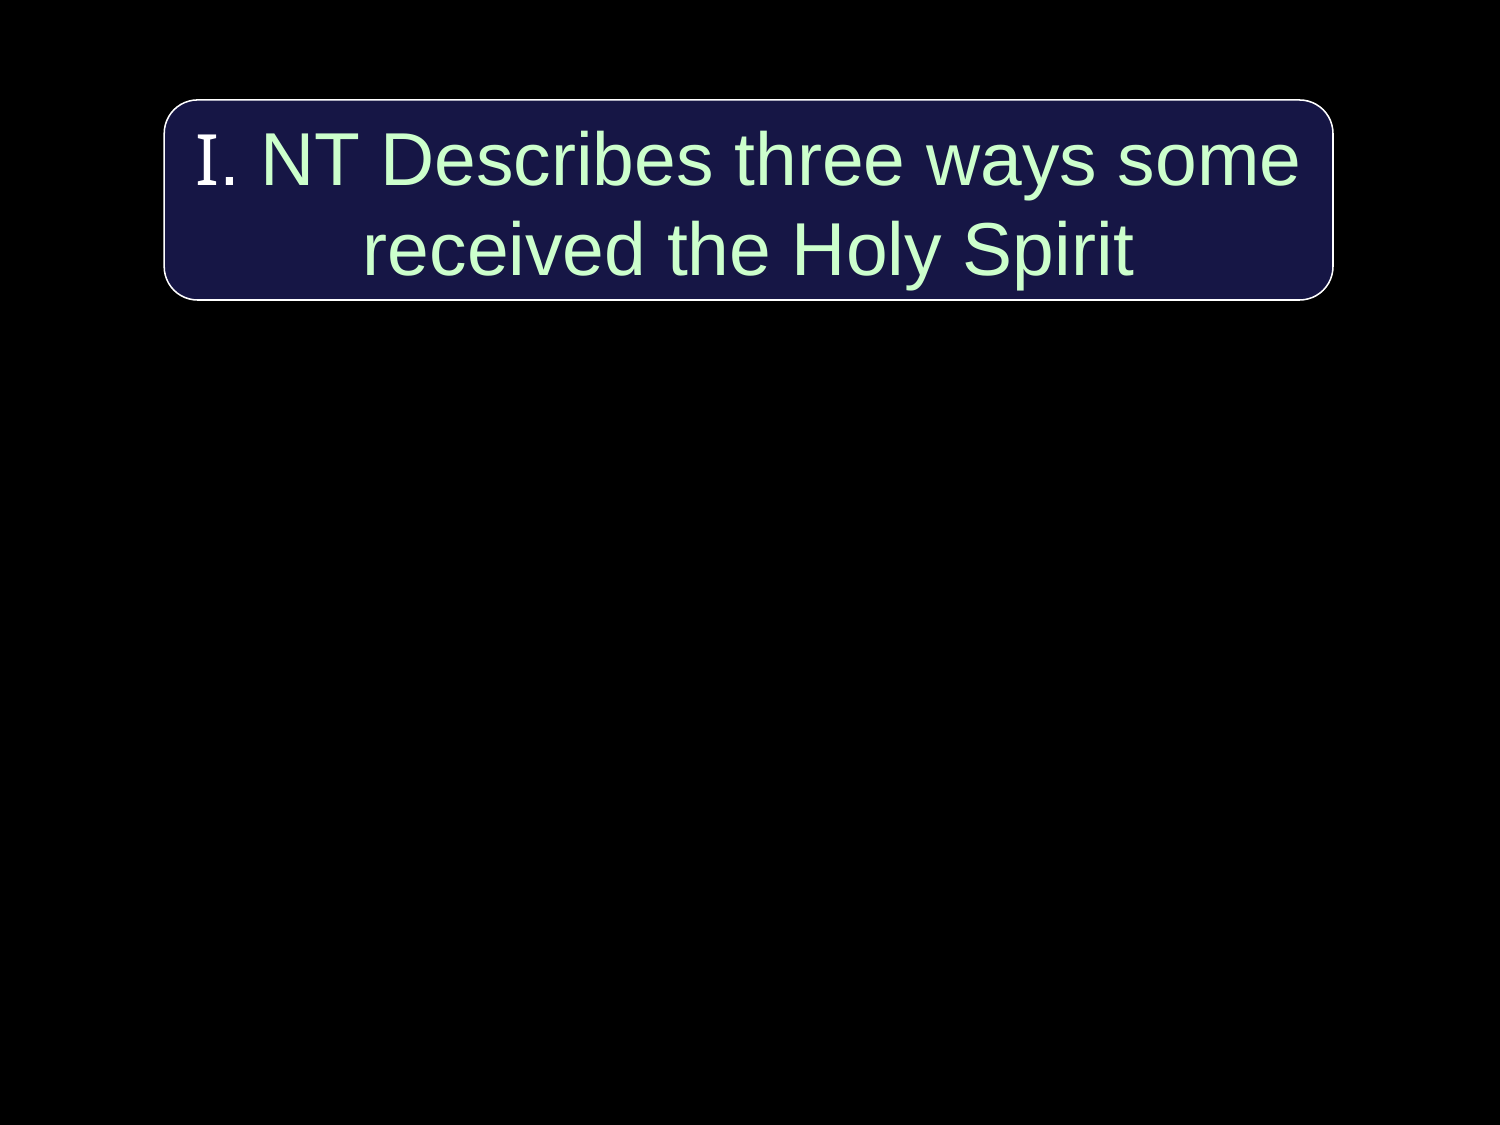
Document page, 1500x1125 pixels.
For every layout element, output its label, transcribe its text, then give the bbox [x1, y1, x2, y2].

text_box I. NT Describes three ways some received the Holy Spirit [164, 99, 1333, 300]
